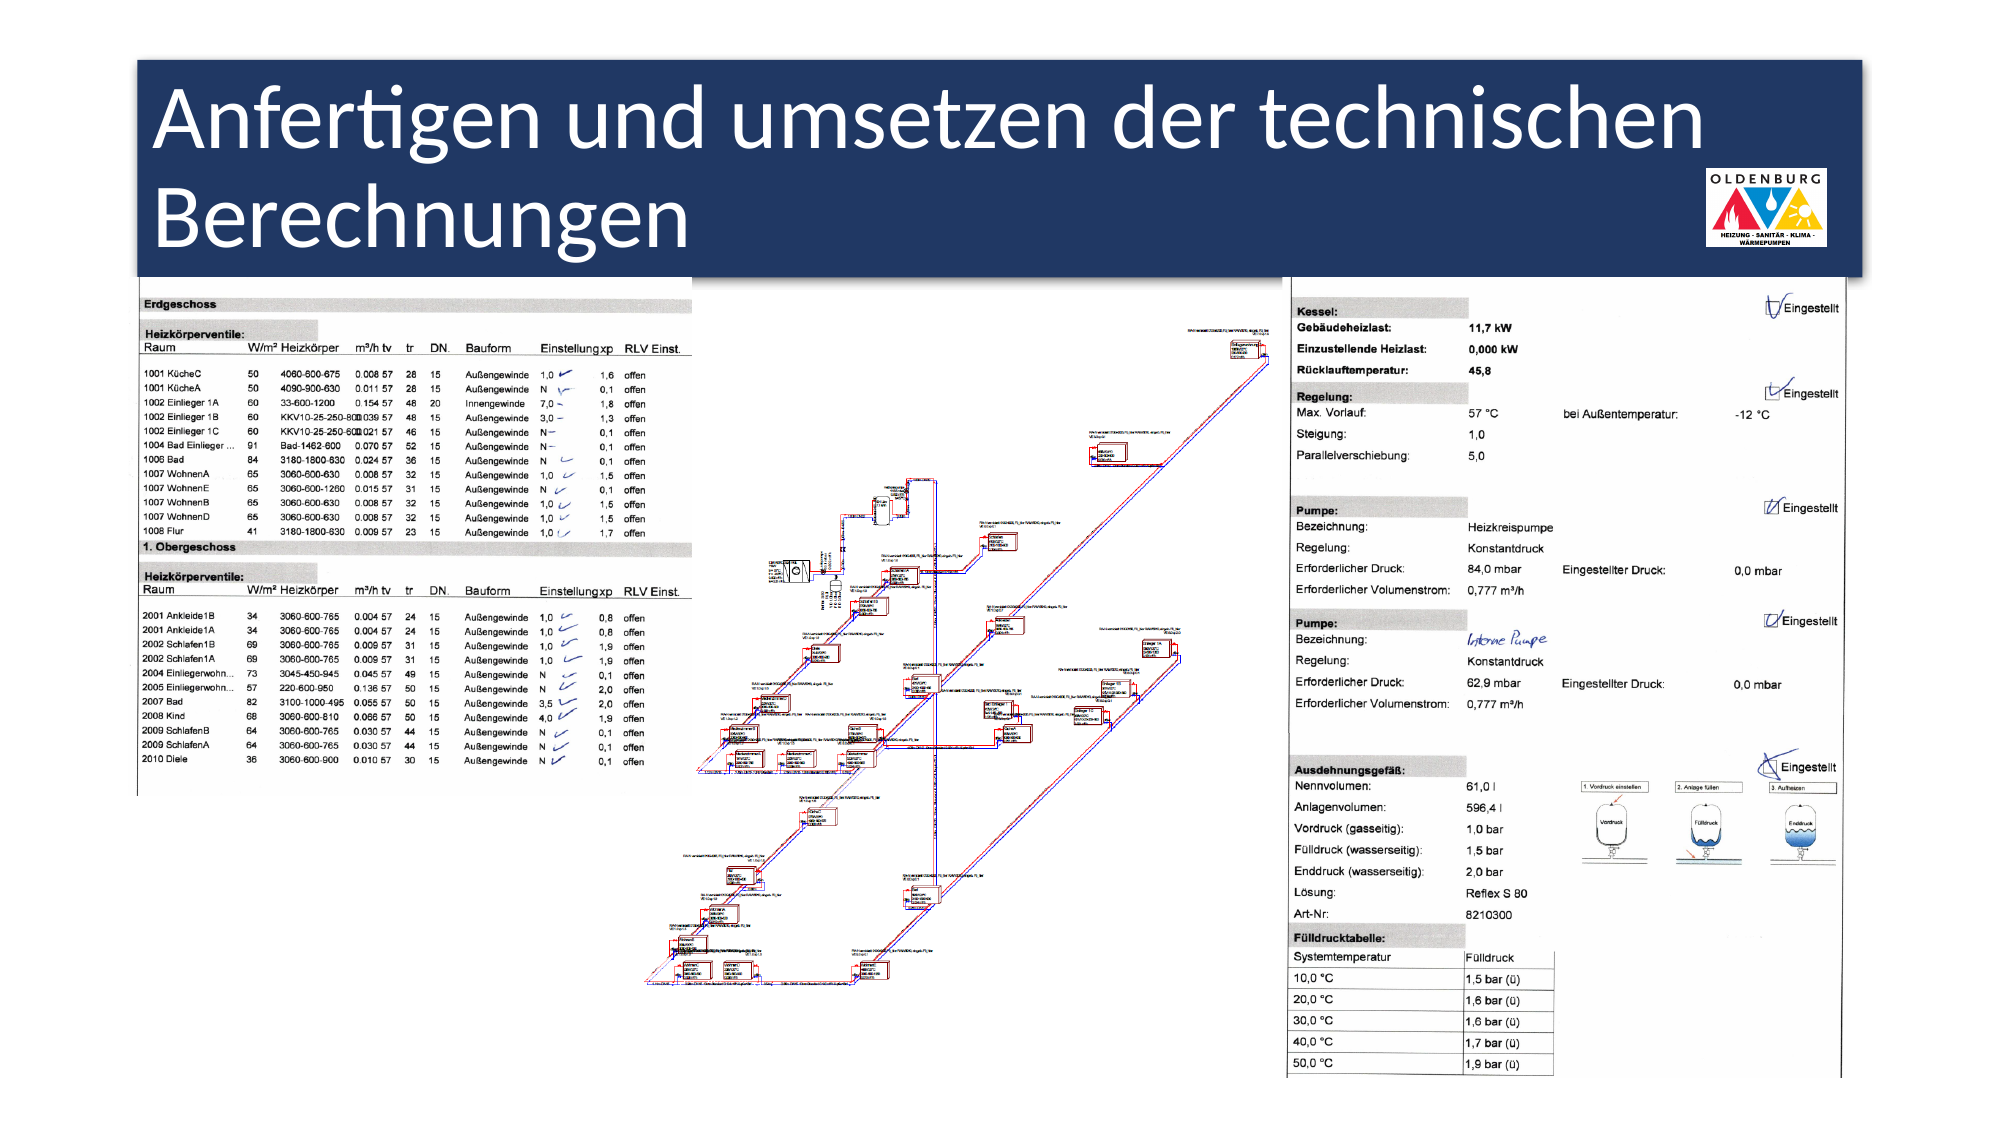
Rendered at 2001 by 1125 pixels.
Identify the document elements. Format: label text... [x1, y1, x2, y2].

picture [1706, 168, 1827, 247]
picture [1282, 277, 1850, 1079]
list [628, 293, 1282, 1007]
title Anfertigen und umsetzen der technischen Berechnungen [137, 59, 1863, 278]
picture [128, 277, 692, 796]
